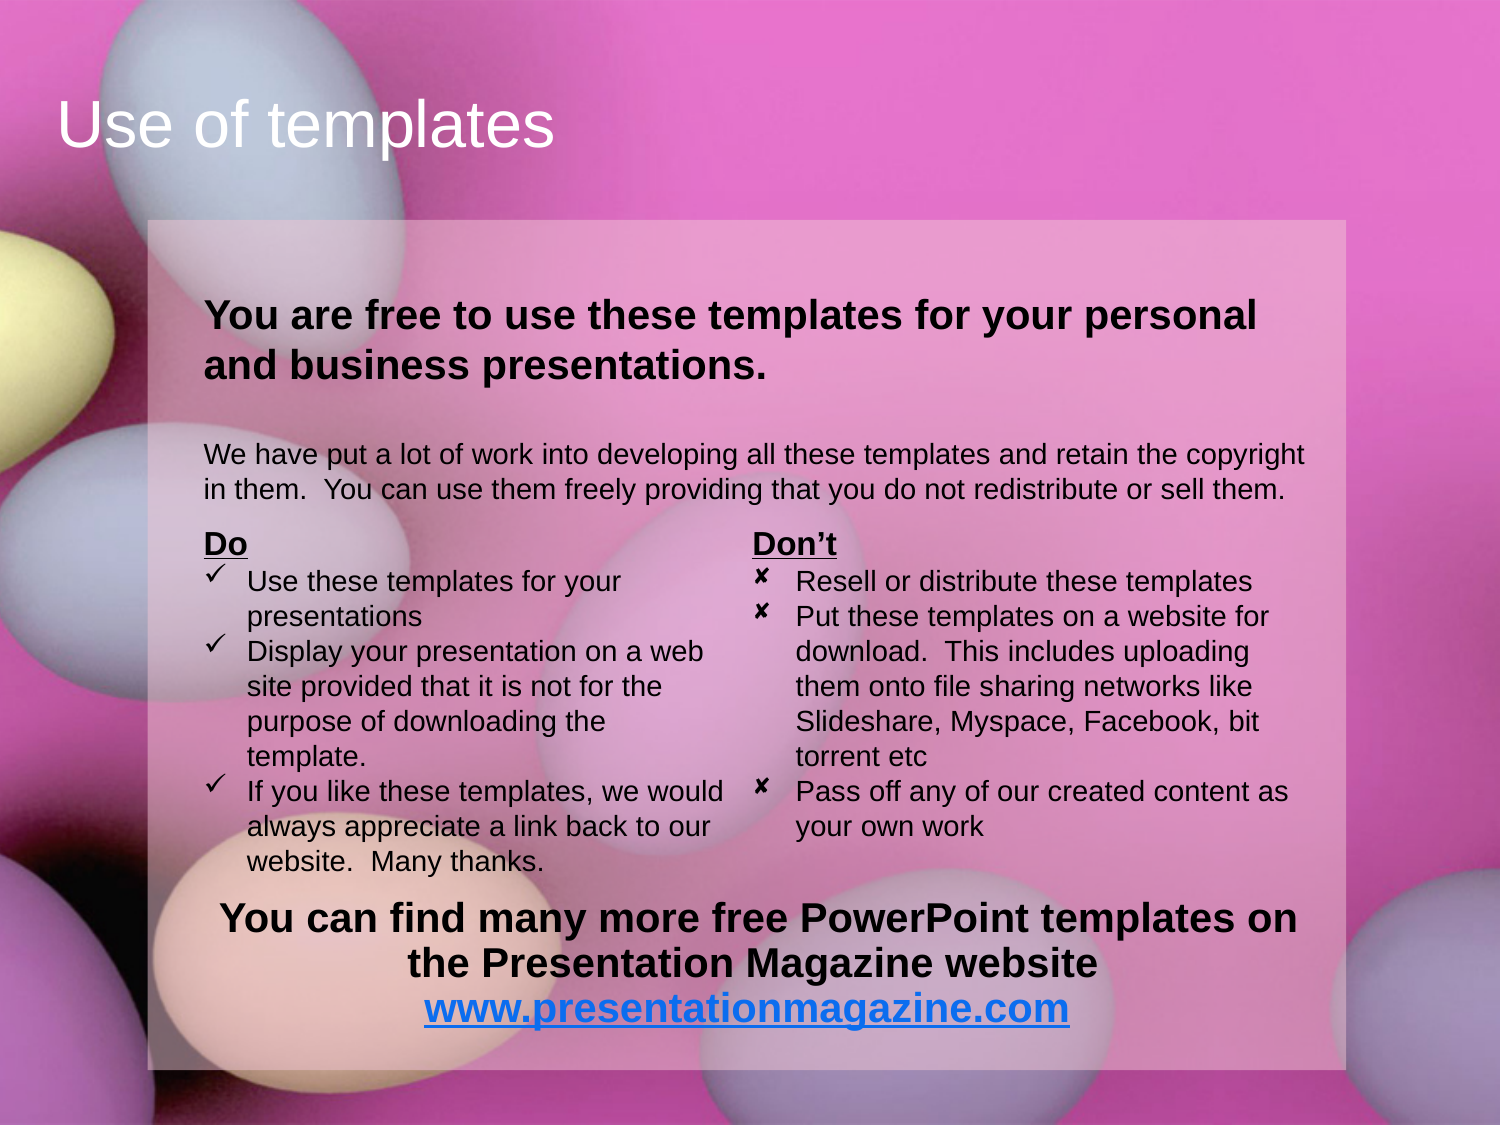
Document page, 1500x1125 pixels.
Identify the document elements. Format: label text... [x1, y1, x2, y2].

text_box We have put a lot of work into developing all these templates and retain the copyright in them. You can use them freely providing that you do not redistribute or sell them. [188, 427, 1325, 513]
title Use of templates [41, 45, 1164, 197]
picture [0, 0, 1500, 1125]
text_box [88, 208, 1436, 1083]
text_box You can find many more free PowerPoint templates on the Presentation Magazine website www.presentationmagazine.com [171, 889, 1347, 1040]
text_box You are free to use these templates for your personal and business presentations. [188, 280, 1329, 396]
text_box Do Use these templates for your presentations Display your presentation on a web site provided that it is not for the purpose of downloading the template. If you like these templates, we would always appreciate a link back to our website. Many thanks. [188, 515, 749, 889]
text_box Don’t Resell or distribute these templates Put these templates on a website for download. This includes uploading them onto file sharing networks like Slideshare, Myspace, Facebook, bit torrent etc Pass off any of our created content as your own work [737, 515, 1335, 850]
